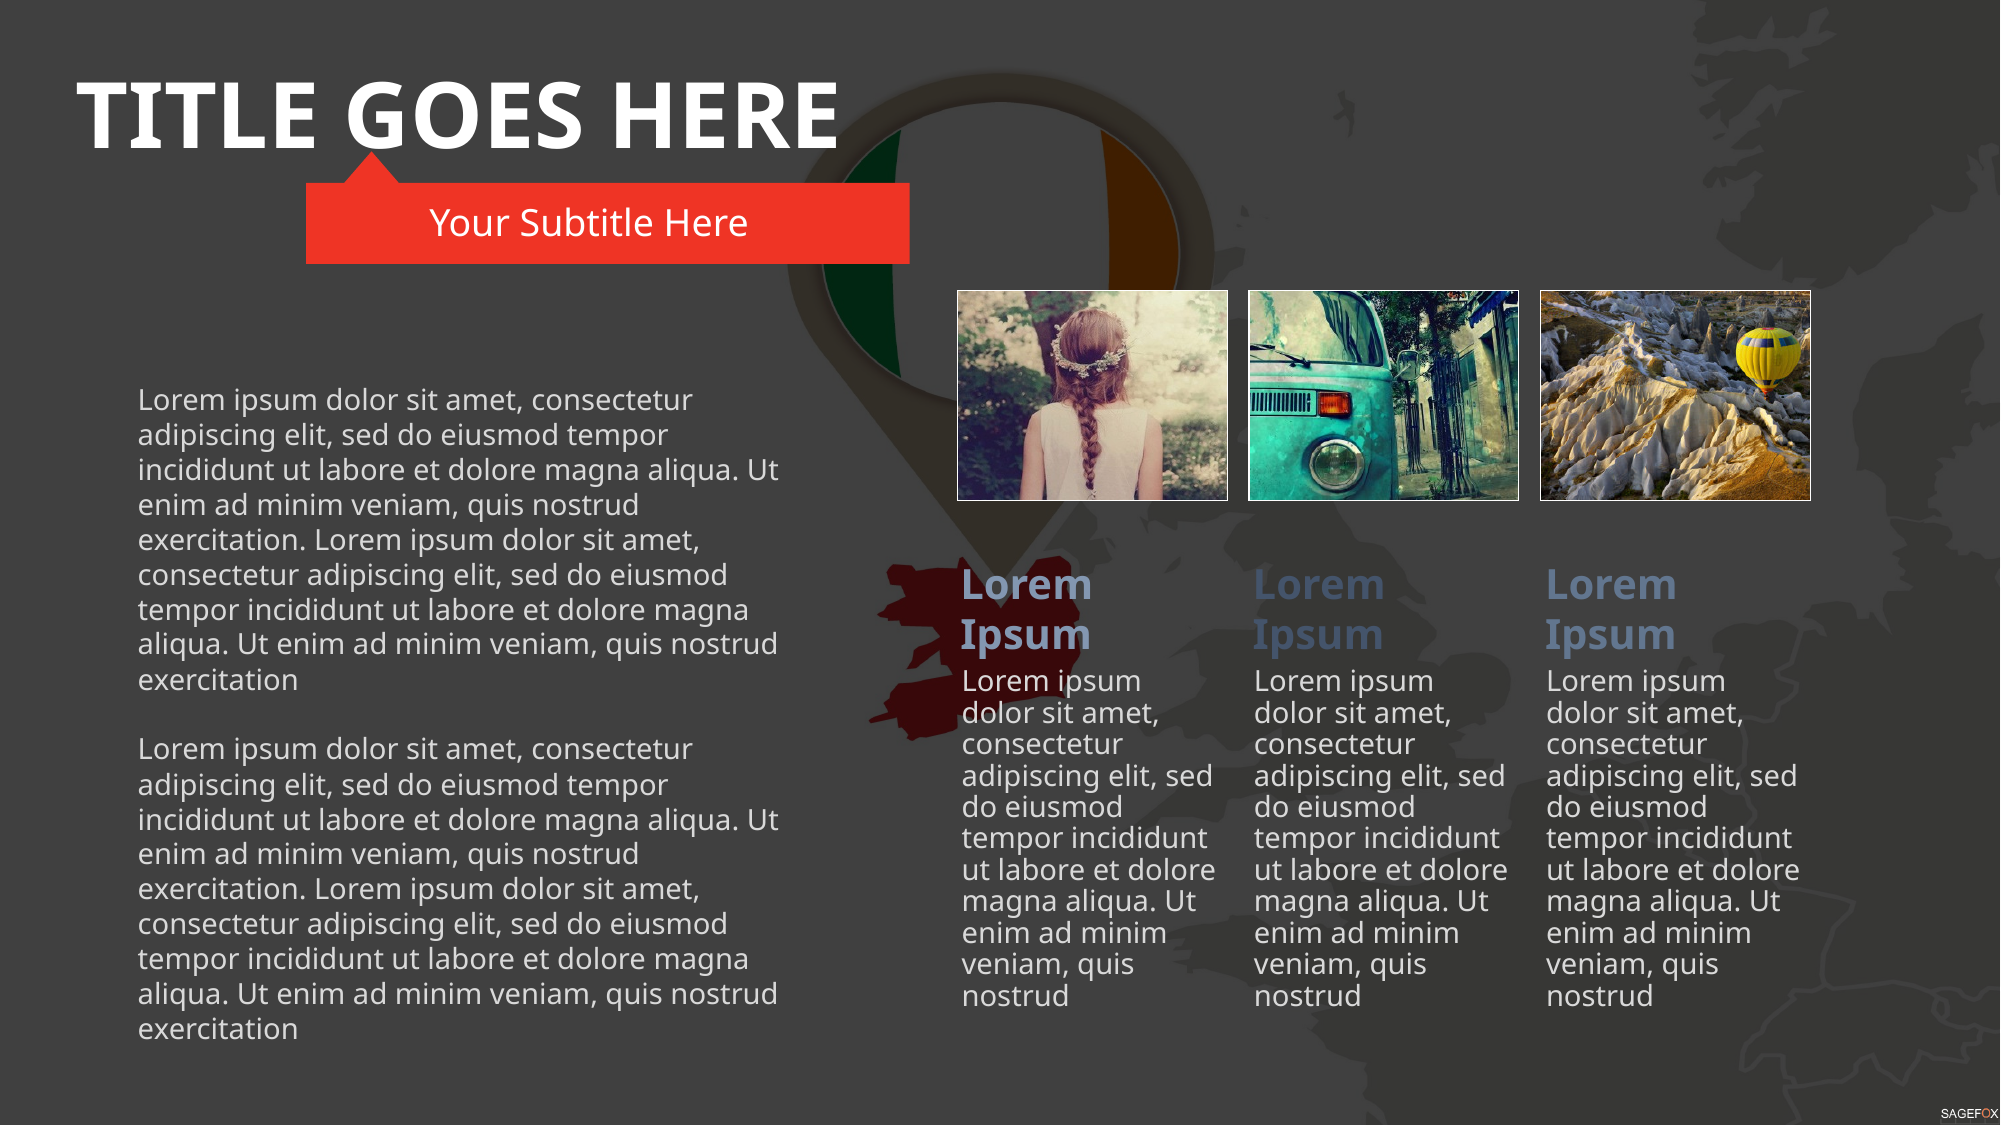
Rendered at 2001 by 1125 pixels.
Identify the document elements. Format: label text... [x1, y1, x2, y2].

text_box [945, 550, 1223, 1000]
text_box TITLE GOES HERE [60, 49, 965, 175]
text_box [306, 151, 910, 264]
picture [0, 0, 2001, 1125]
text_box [1530, 550, 1807, 1000]
text_box [956, 290, 1228, 502]
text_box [1237, 550, 1515, 1000]
text_box [1540, 290, 1812, 502]
text_box Lorem ipsum dolor sit amet, consectetur adipiscing elit, sed do eiusmod tempor incididunt ut labore et dolore magna aliqua. Ut enim ad minim veniam, quis nostrud exercitation. Lorem ipsum dolor sit amet, consectetur adipiscing elit, sed do eiusmod tempor incididunt ut labore et dolore magna aliqua. Ut enim ad minim veniam, quis nostrud exercitation Lorem ipsum dolor sit amet, consectetur adipiscing elit, sed do eiusmod tempor incididunt ut labore et dolore magna aliqua. Ut enim ad minim veniam, quis nostrud exercitation. Lorem ipsum dolor sit amet, consectetur adipiscing elit, sed do eiusmod tempor incididunt ut labore et dolore magna aliqua. Ut enim ad minim veniam, quis nostrud exercitation [122, 373, 798, 1125]
text_box [1248, 290, 1520, 502]
